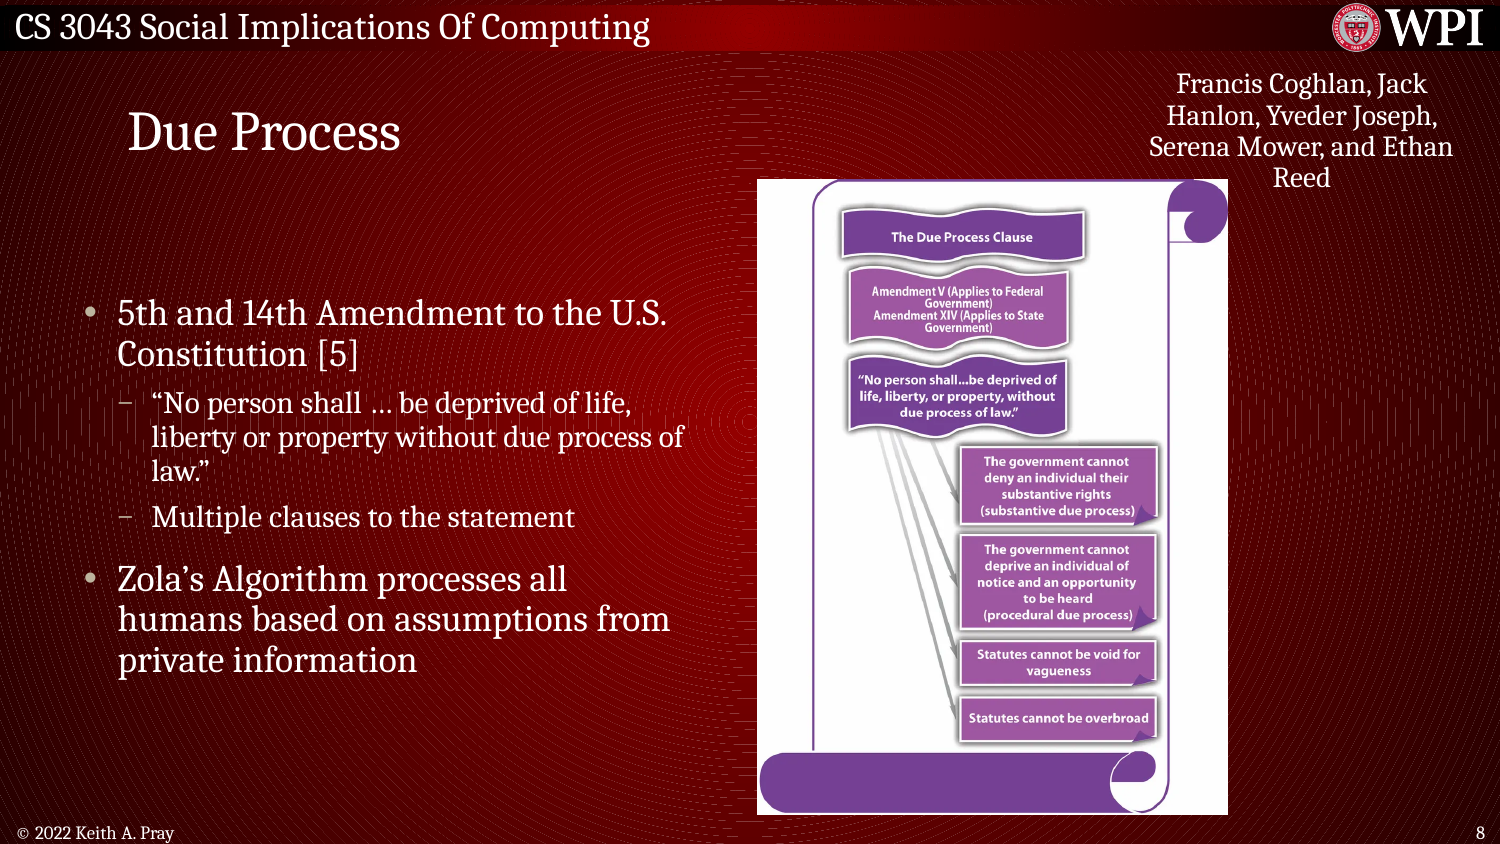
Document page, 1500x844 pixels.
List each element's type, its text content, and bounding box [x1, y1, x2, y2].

picture [1332, 3, 1483, 52]
text_box Francis Coghlan, Jack Hanlon, Yveder Joseph, Serena Mower, and Ethan Reed [1123, 61, 1481, 202]
slide_number ‹#› [1397, 819, 1500, 844]
picture [757, 179, 1228, 815]
title Due Process [112, 59, 1388, 210]
footer © 2022 Keith A. Pray [0, 819, 913, 844]
list 5th and 14th Amendment to the U.S. Constitution [5] “No person shall … be deprived of life, liberty or property without due process of law.” Multiple clauses to the statement Zola’s Algorithm processes all humans based on assumptions from private information [68, 285, 701, 708]
